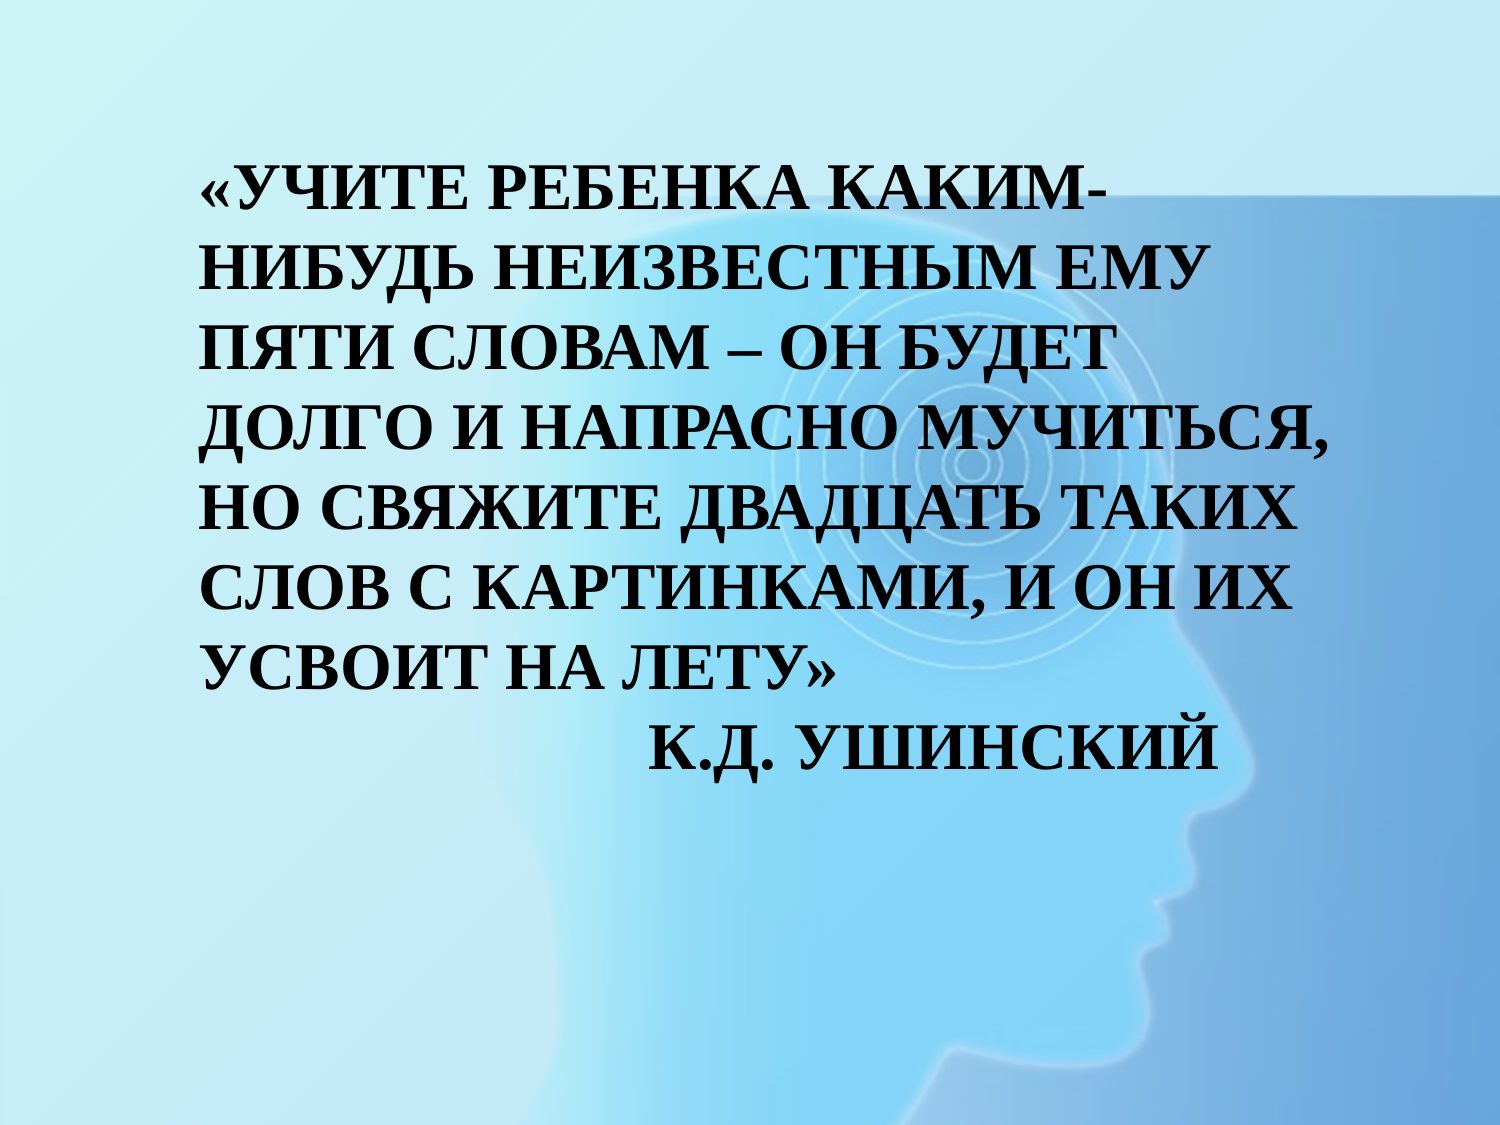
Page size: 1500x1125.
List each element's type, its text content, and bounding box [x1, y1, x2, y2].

picture [0, 0, 1500, 1125]
text_box «Учите ребенка каким-нибудь неизвестным ему пяти словам – он будет долго и напрасно мучиться, но свяжите двадцать таких слов с картинками, и он их усвоит на лету» К.Д. ушинский [184, 135, 1371, 790]
